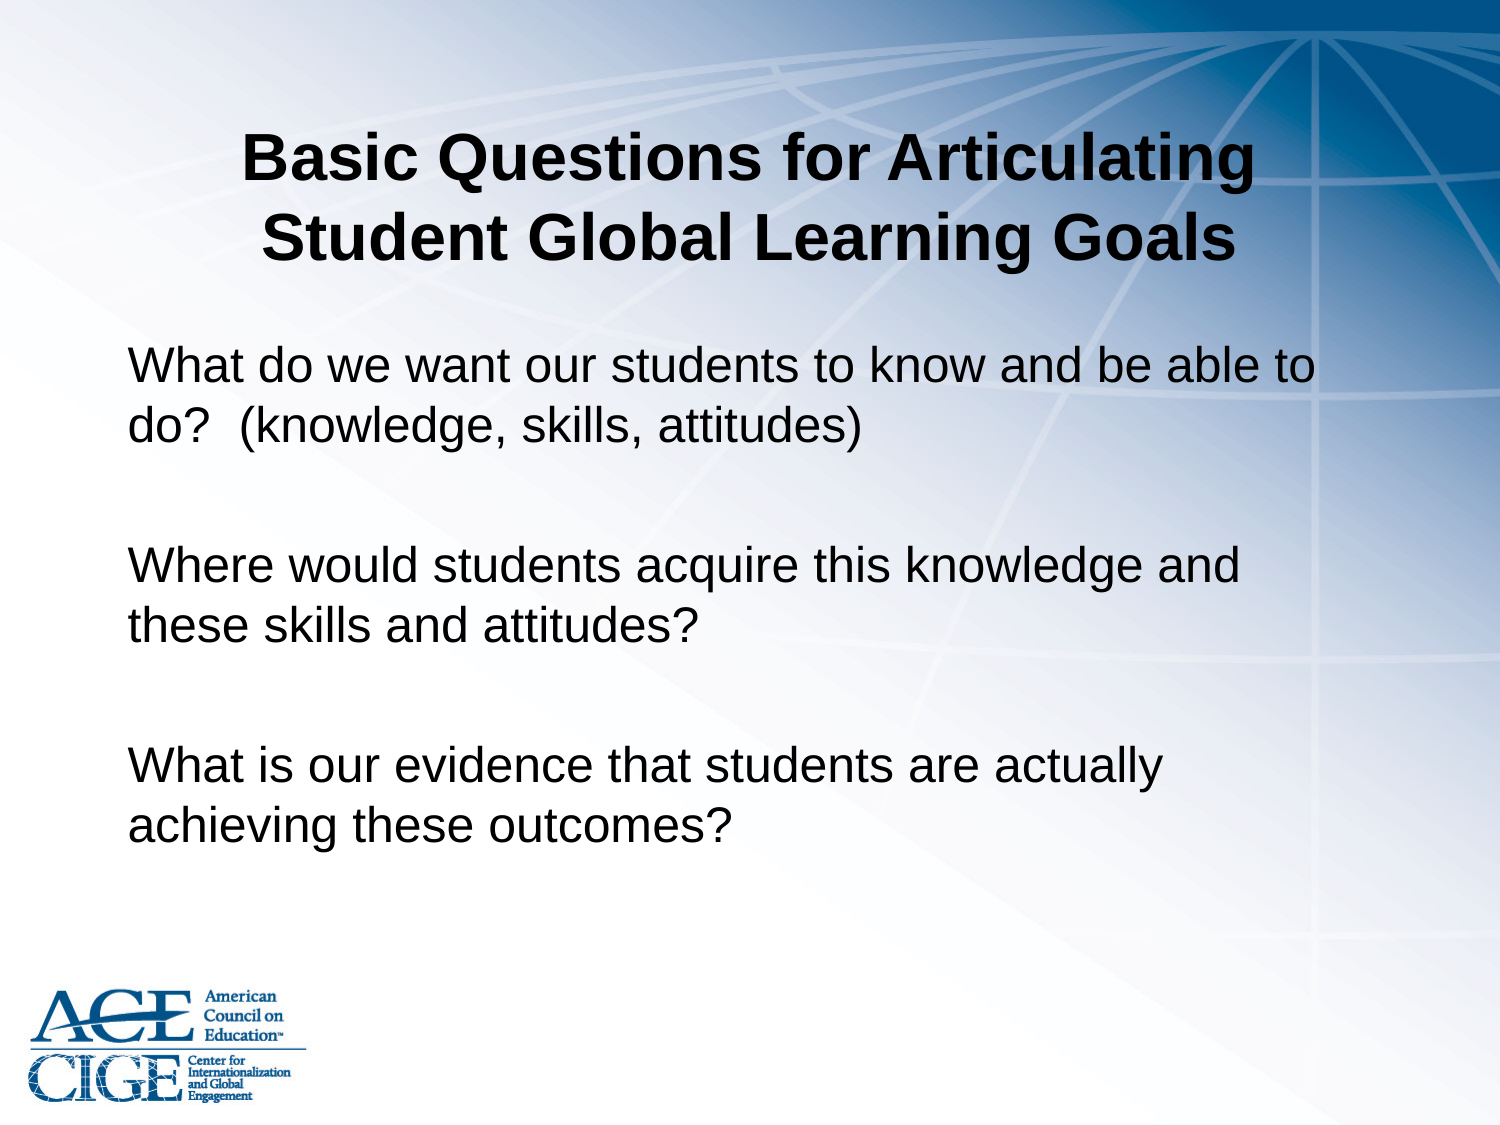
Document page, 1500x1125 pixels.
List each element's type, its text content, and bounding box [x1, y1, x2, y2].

list What do we want our students to know and be able to do? (knowledge, skills, attitudes) Where would students acquire this knowledge and these skills and attitudes? What is our evidence that students are actually achieving these outcomes? [112, 324, 1388, 1000]
title Basic Questions for Articulating Student Global Learning Goals [112, 99, 1388, 288]
picture [0, 0, 1500, 1125]
